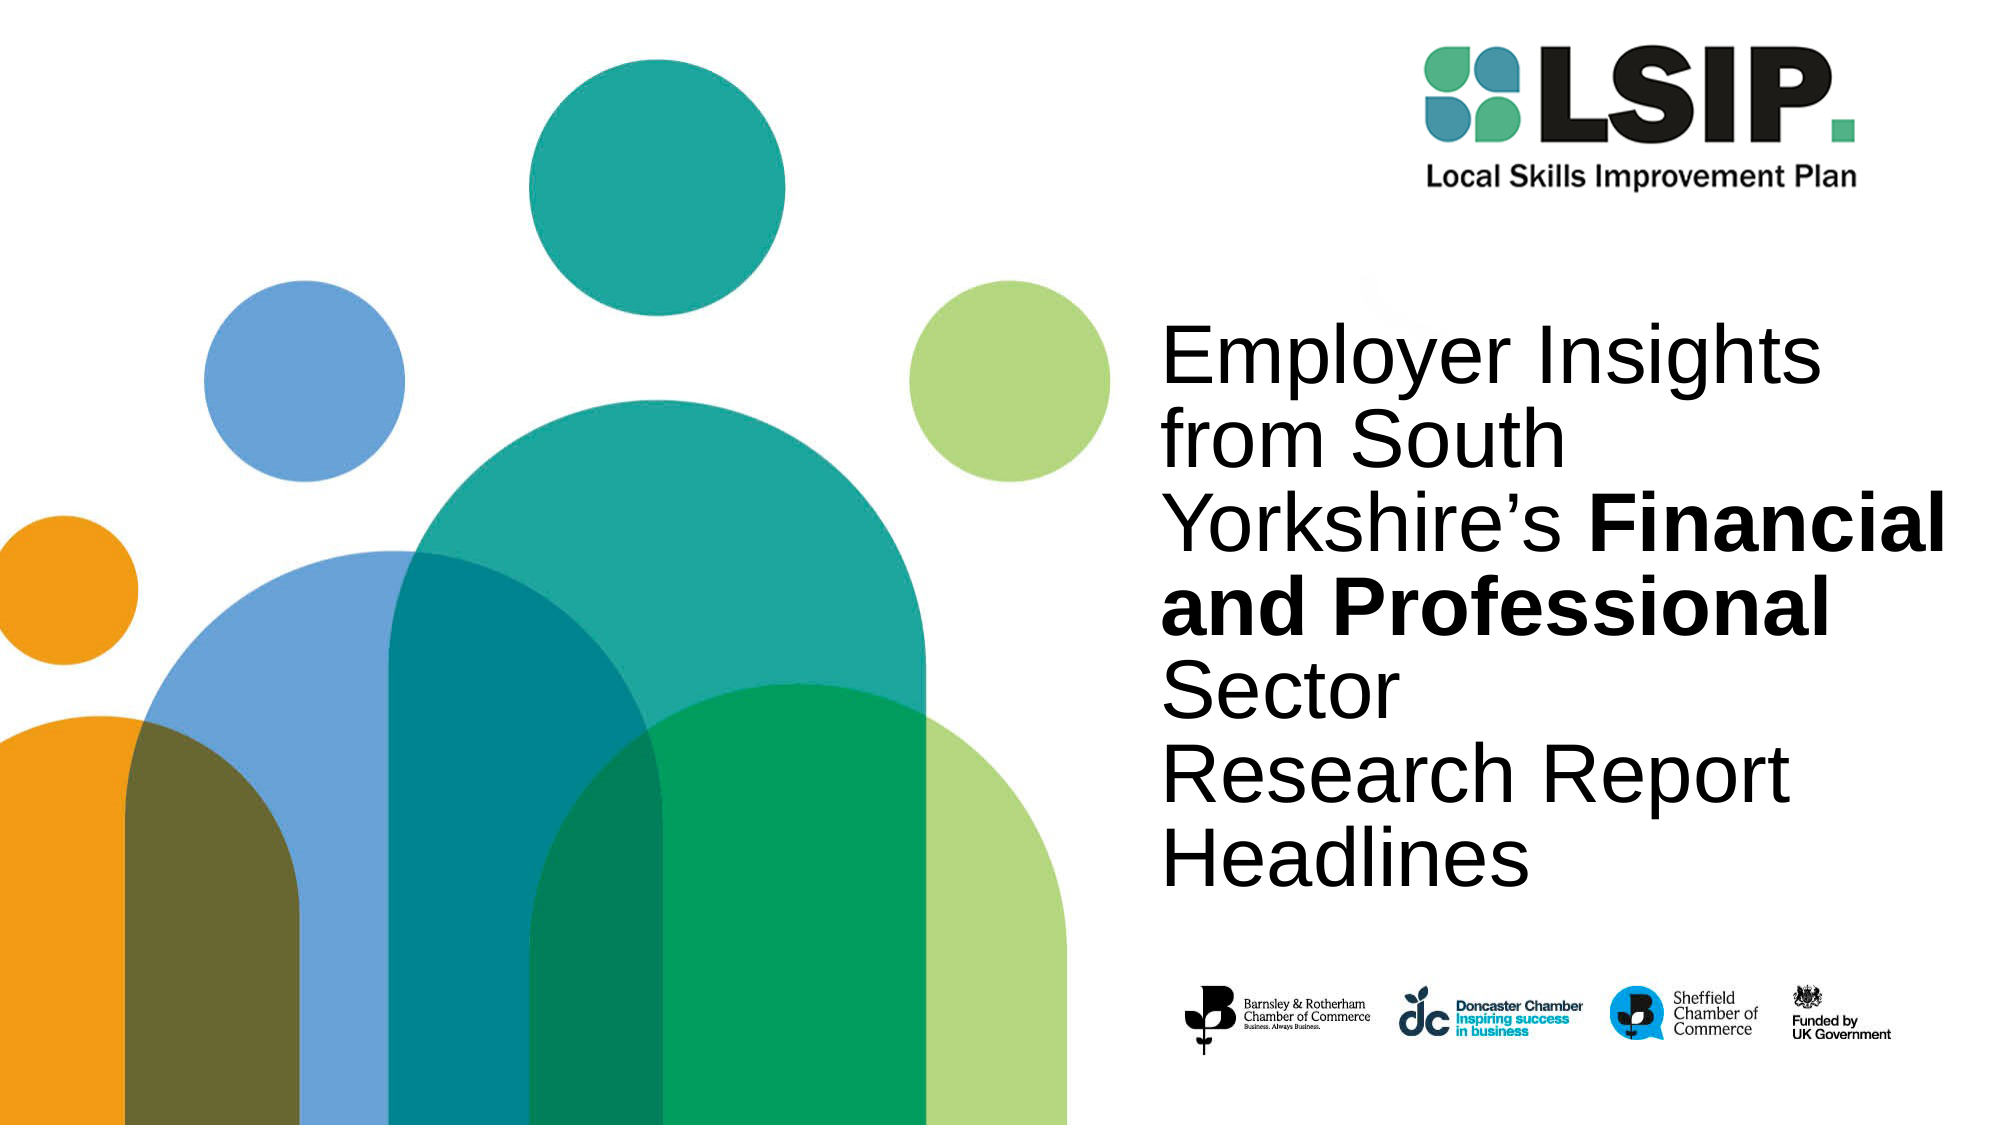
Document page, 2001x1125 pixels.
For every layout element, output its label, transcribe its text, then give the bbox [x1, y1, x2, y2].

title Employer Insights from South Yorkshire’s Financial and Professional Sector Research Report Headlines [1145, 308, 2000, 912]
picture [0, 0, 2000, 1125]
